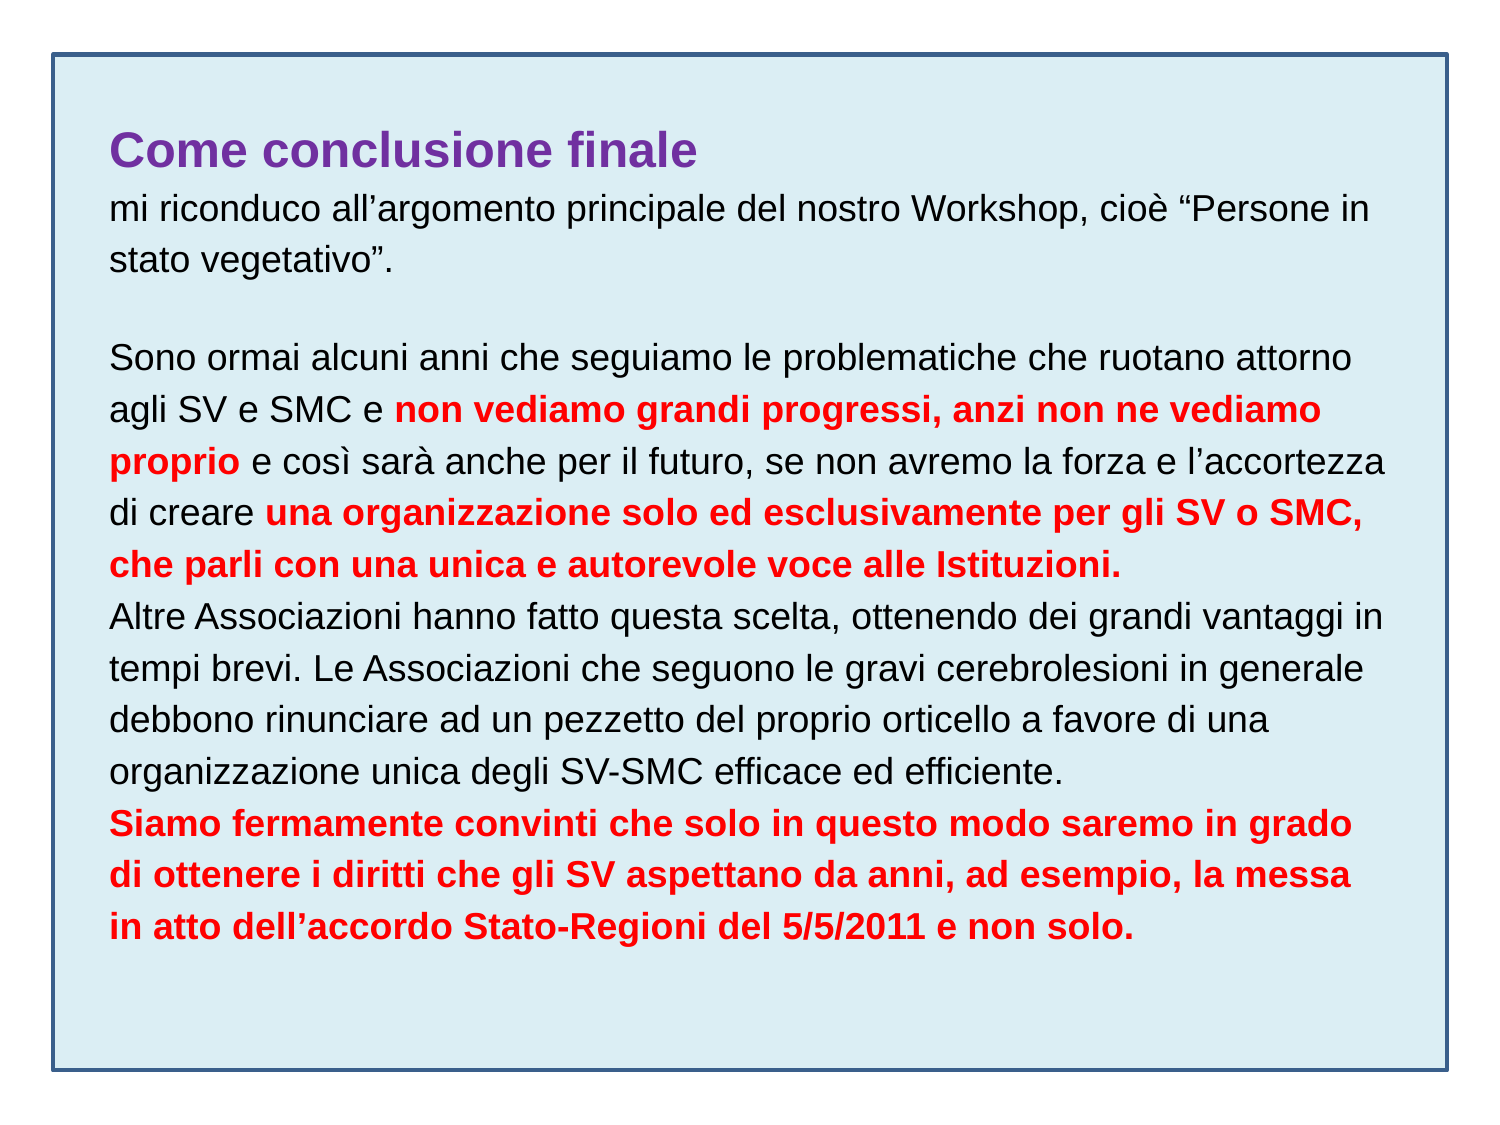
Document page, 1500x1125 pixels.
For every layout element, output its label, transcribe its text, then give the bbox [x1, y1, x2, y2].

text_box [51, 52, 1449, 1072]
text_box Come conclusione finale mi riconduco all’argomento principale del nostro Workshop, cioè “Persone in stato vegetativo”. Sono ormai alcuni anni che seguiamo le problematiche che ruotano attorno agli SV e SMC e non vediamo grandi progressi, anzi non ne vediamo proprio e così sarà anche per il futuro, se non avremo la forza e l’accortezza di creare una organizzazione solo ed esclusivamente per gli SV o SMC, che parli con una unica e autorevole voce alle Istituzioni. Altre Associazioni hanno fatto questa scelta, ottenendo dei grandi vantaggi in tempi brevi. Le Associazioni che seguono le gravi cerebrolesioni in generale debbono rinunciare ad un pezzetto del proprio orticello a favore di una organizzazione unica degli SV-SMC efficace ed efficiente. Siamo fermamente convinti che solo in questo modo saremo in grado di ottenere i diritti che gli SV aspettano da anni, ad esempio, la messa in atto dell’accordo Stato-Regioni del 5/5/2011 e non solo. [94, 100, 1406, 1007]
